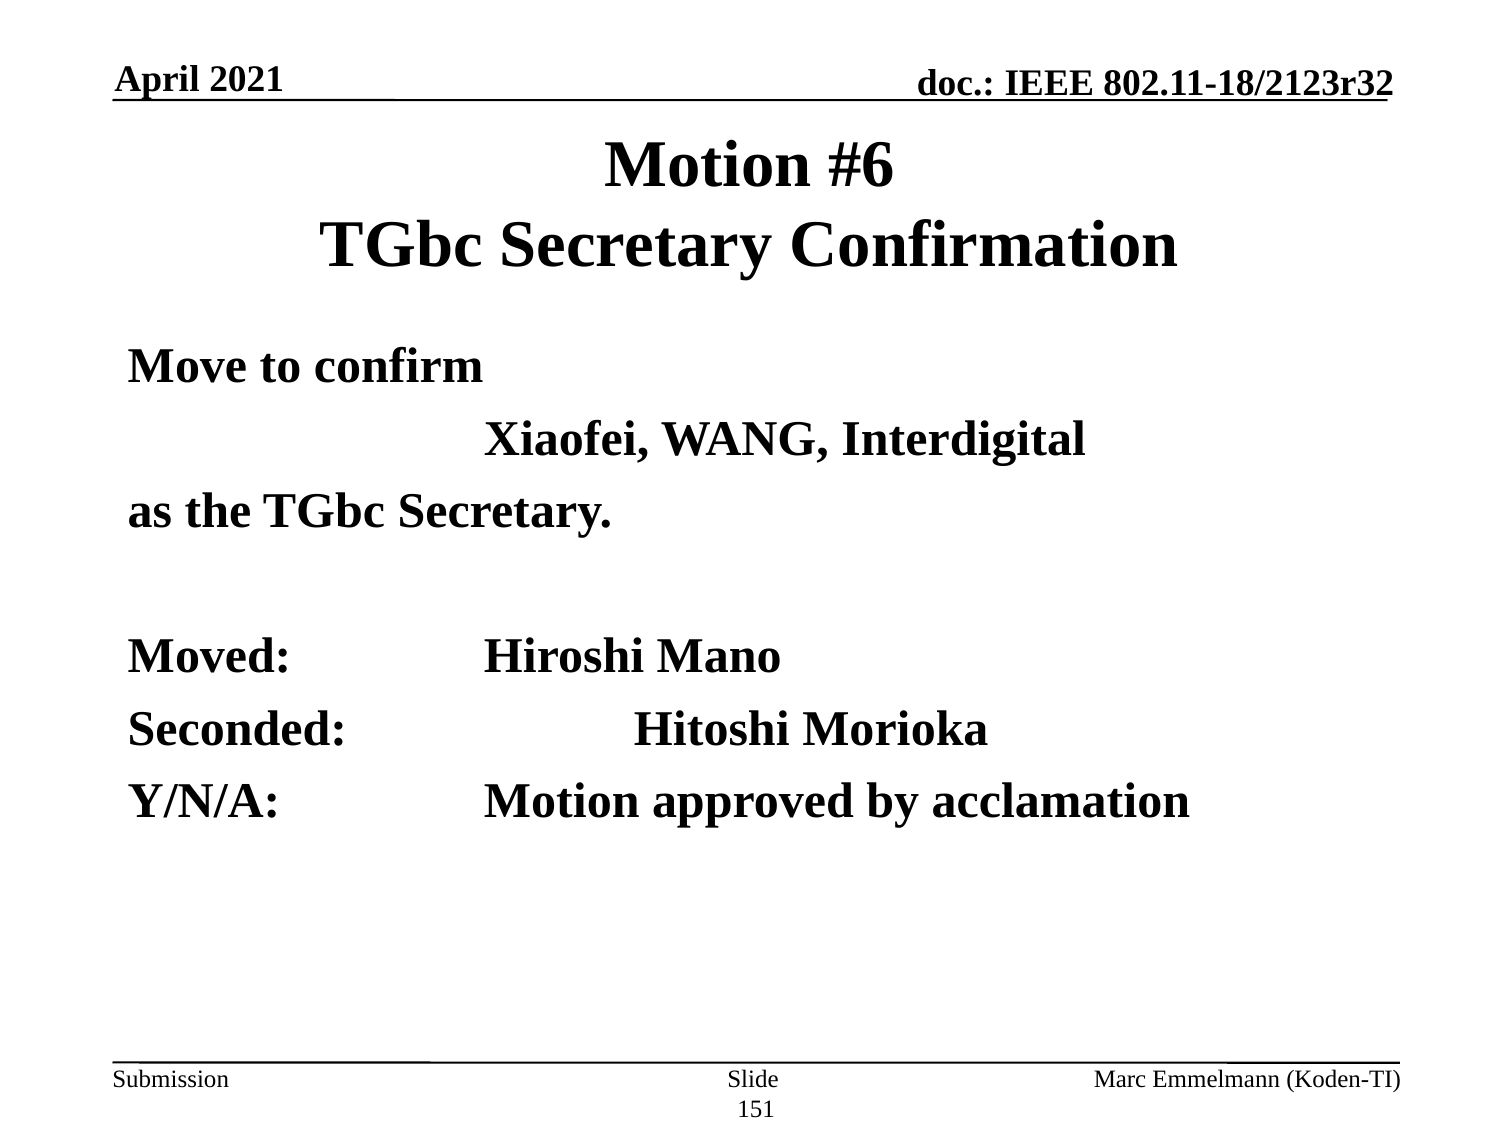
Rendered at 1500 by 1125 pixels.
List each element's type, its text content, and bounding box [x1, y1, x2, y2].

slide_number Slide 151 [712, 1061, 800, 1123]
title Motion #6 TGbc Secretary Confirmation [112, 112, 1388, 288]
footer Marc Emmelmann (Koden-TI) [878, 1061, 1402, 1093]
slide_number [114, 54, 423, 100]
list Move to confirm Xiaofei, WANG, Interdigital as the TGbc Secretary. Moved: Hiroshi Mano Seconded: Hitoshi Morioka Y/N/A: Motion approved by acclamation [112, 324, 1388, 1000]
